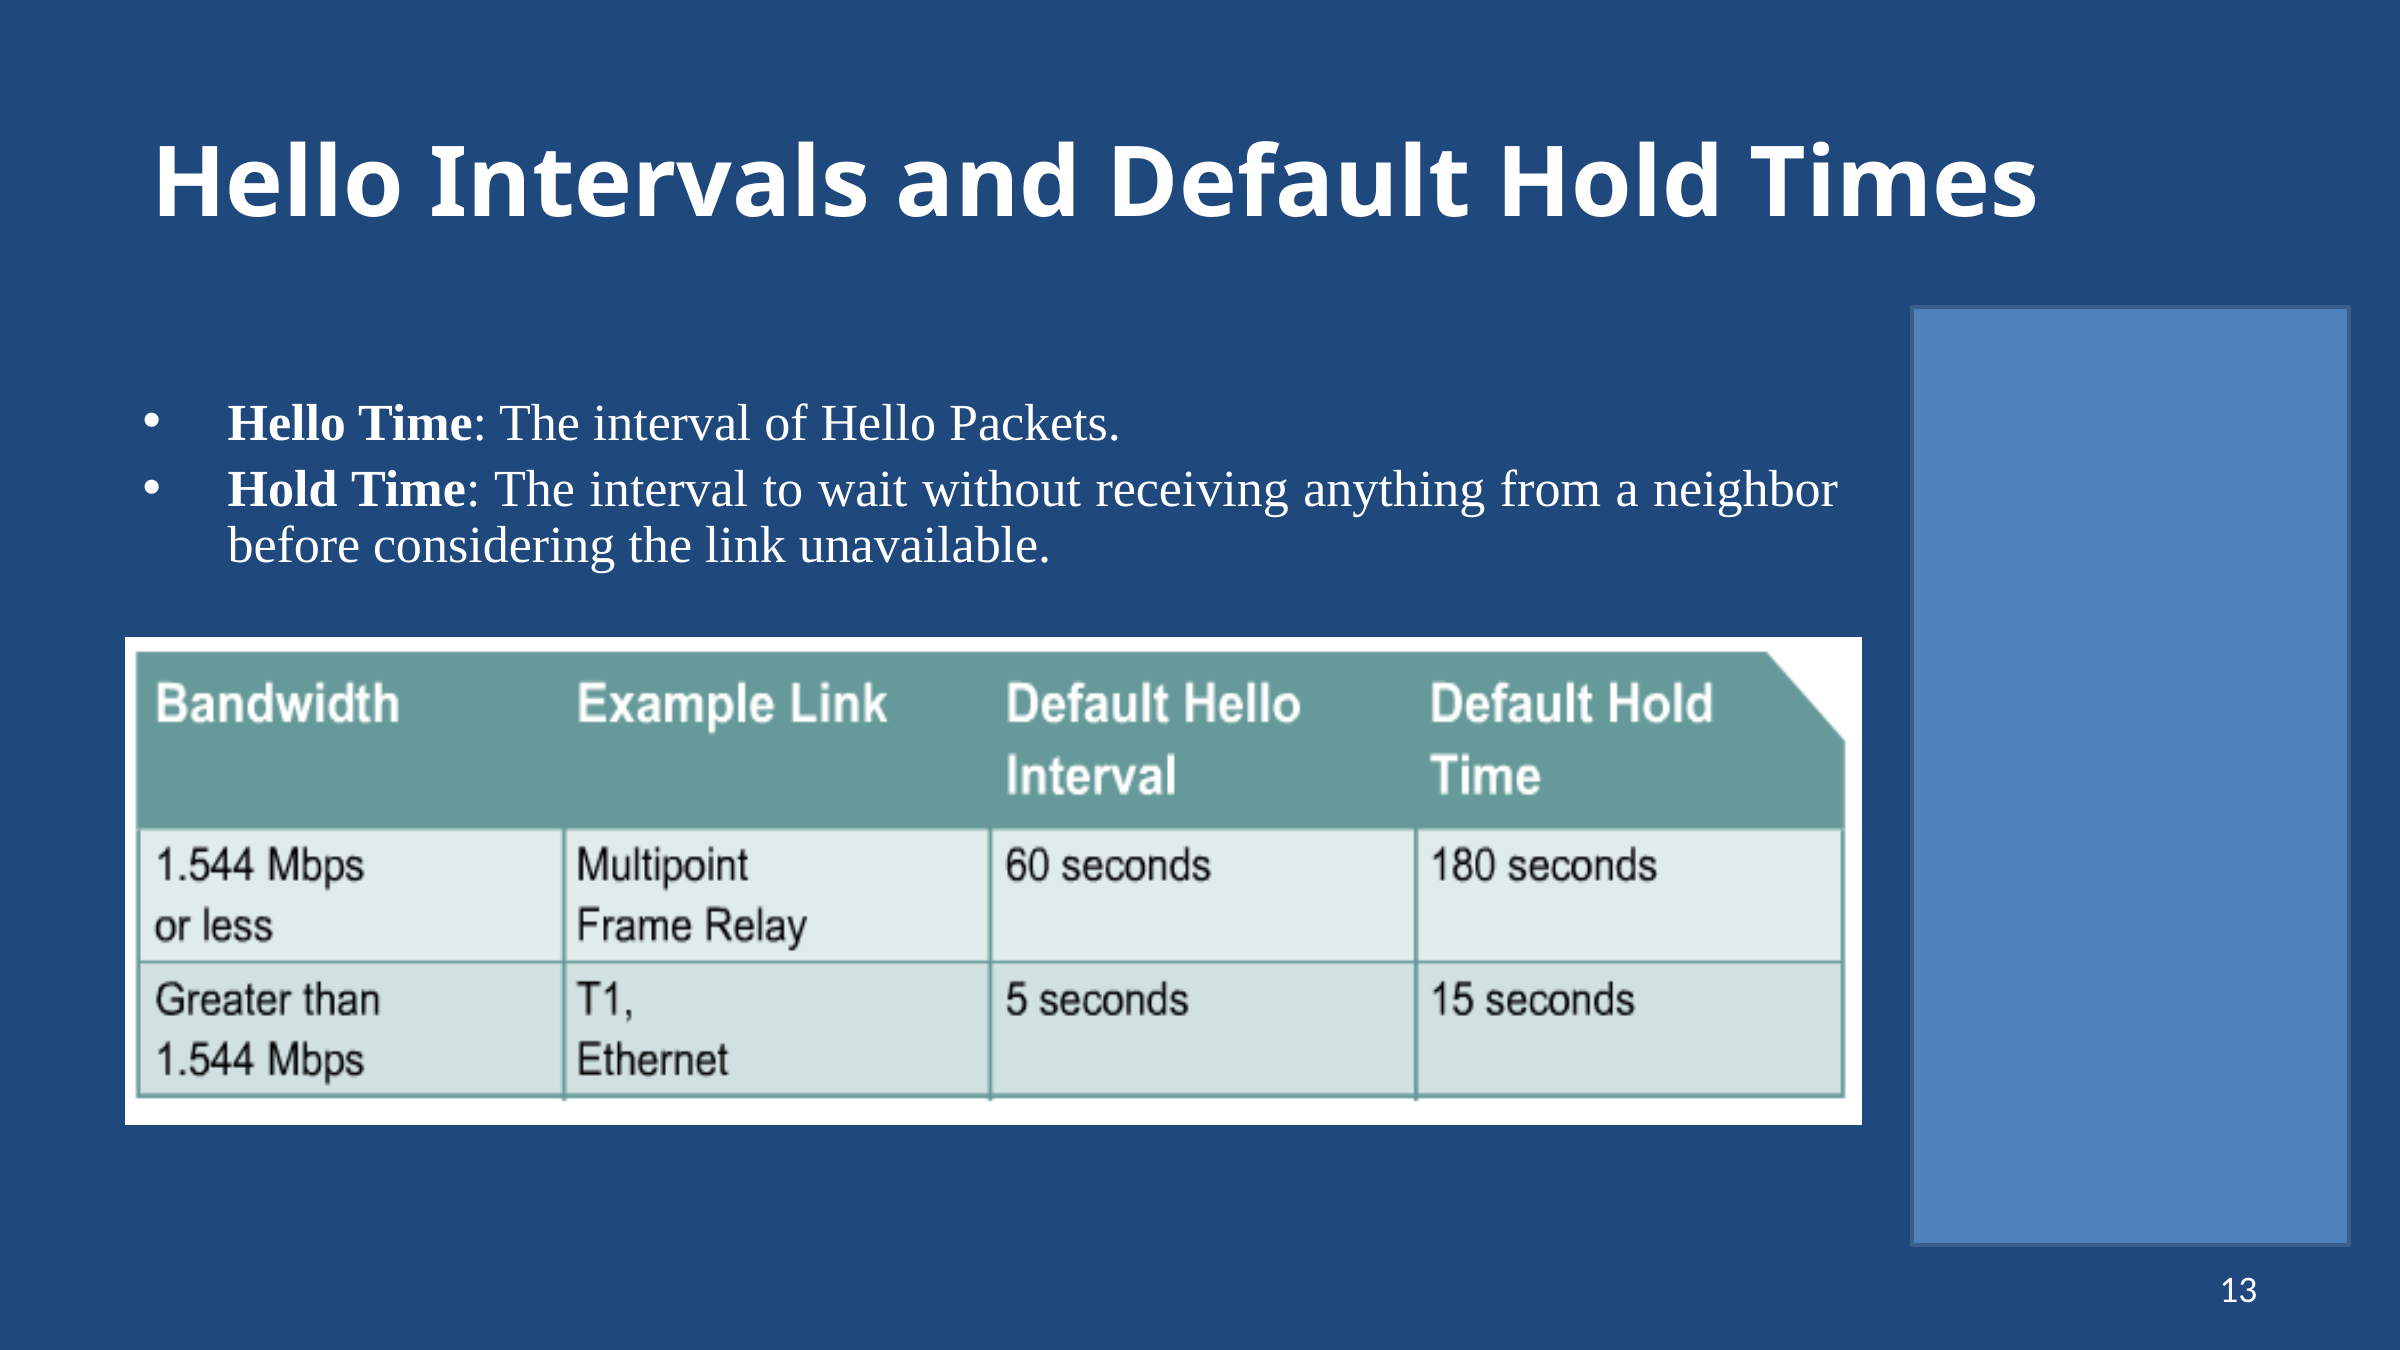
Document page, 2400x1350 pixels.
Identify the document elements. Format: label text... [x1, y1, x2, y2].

title Hello Intervals and Default Hold Times [125, 87, 2068, 267]
picture [124, 637, 1862, 1126]
text_box [1910, 305, 2351, 1247]
slide_number 13 [1719, 1251, 2280, 1324]
list Hello Time: The interval of Hello Packets. Hold Time: The interval to wait without receiving anything from a neighbor before considering the link unavailable. [120, 377, 1862, 640]
